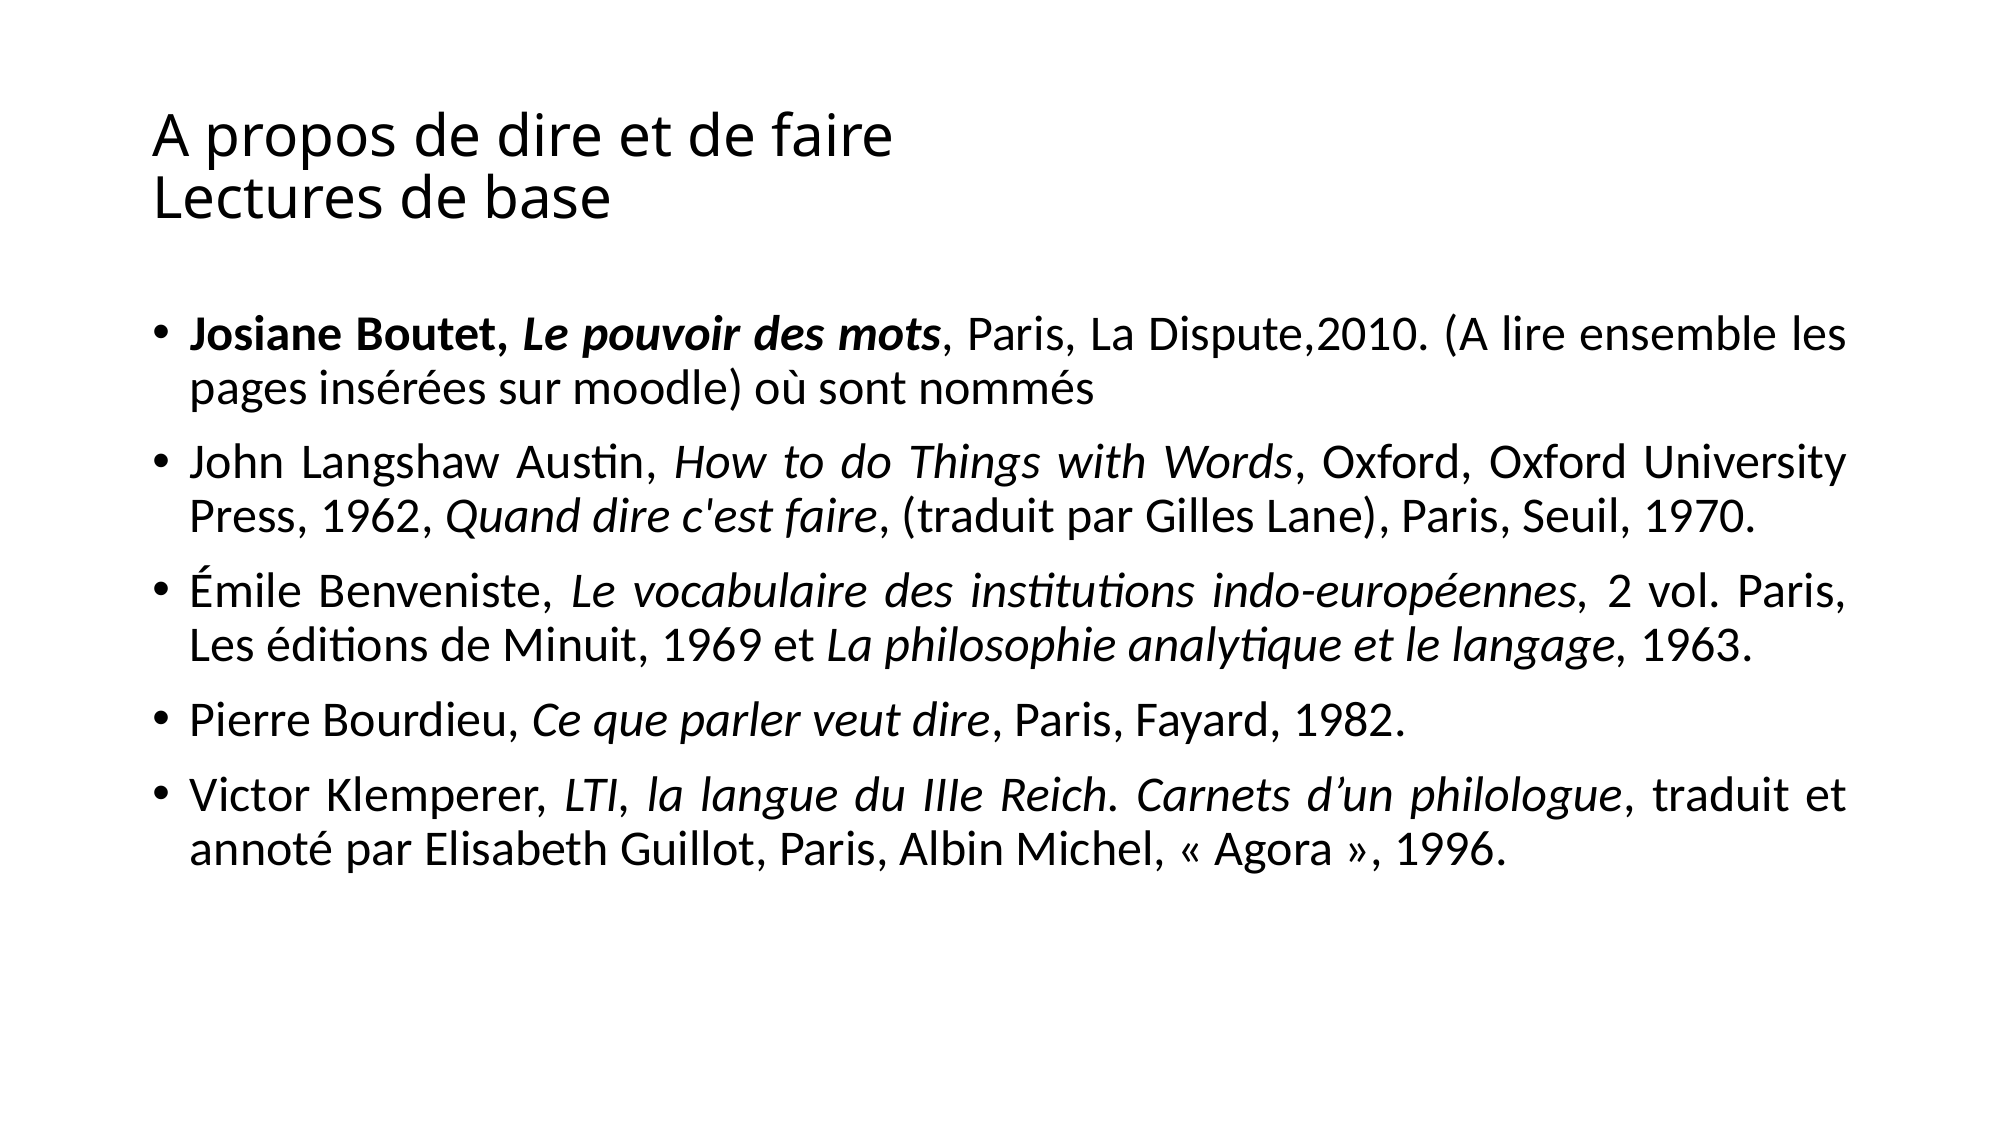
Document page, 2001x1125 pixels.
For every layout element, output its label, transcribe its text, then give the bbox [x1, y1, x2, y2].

list Josiane Boutet, Le pouvoir des mots, Paris, La Dispute,2010. (A lire ensemble les pages insérées sur moodle) où sont nommés John Langshaw Austin, How to do Things with Words, Oxford, Oxford University Press, 1962, Quand dire c'est faire, (traduit par Gilles Lane), Paris, Seuil, 1970. Émile Benveniste, Le vocabulaire des institutions indo-européennes, 2 vol. Paris, Les éditions de Minuit, 1969 et La philosophie analytique et le langage, 1963. Pierre Bourdieu, Ce que parler veut dire, Paris, Fayard, 1982. Victor Klemperer, LTI, la langue du IIIe Reich. Carnets d’un philologue, traduit et annoté par Elisabeth Guillot, Paris, Albin Michel, « Agora », 1996. [137, 299, 1863, 1014]
title A propos de dire et de faire Lectures de base [137, 59, 1863, 278]
